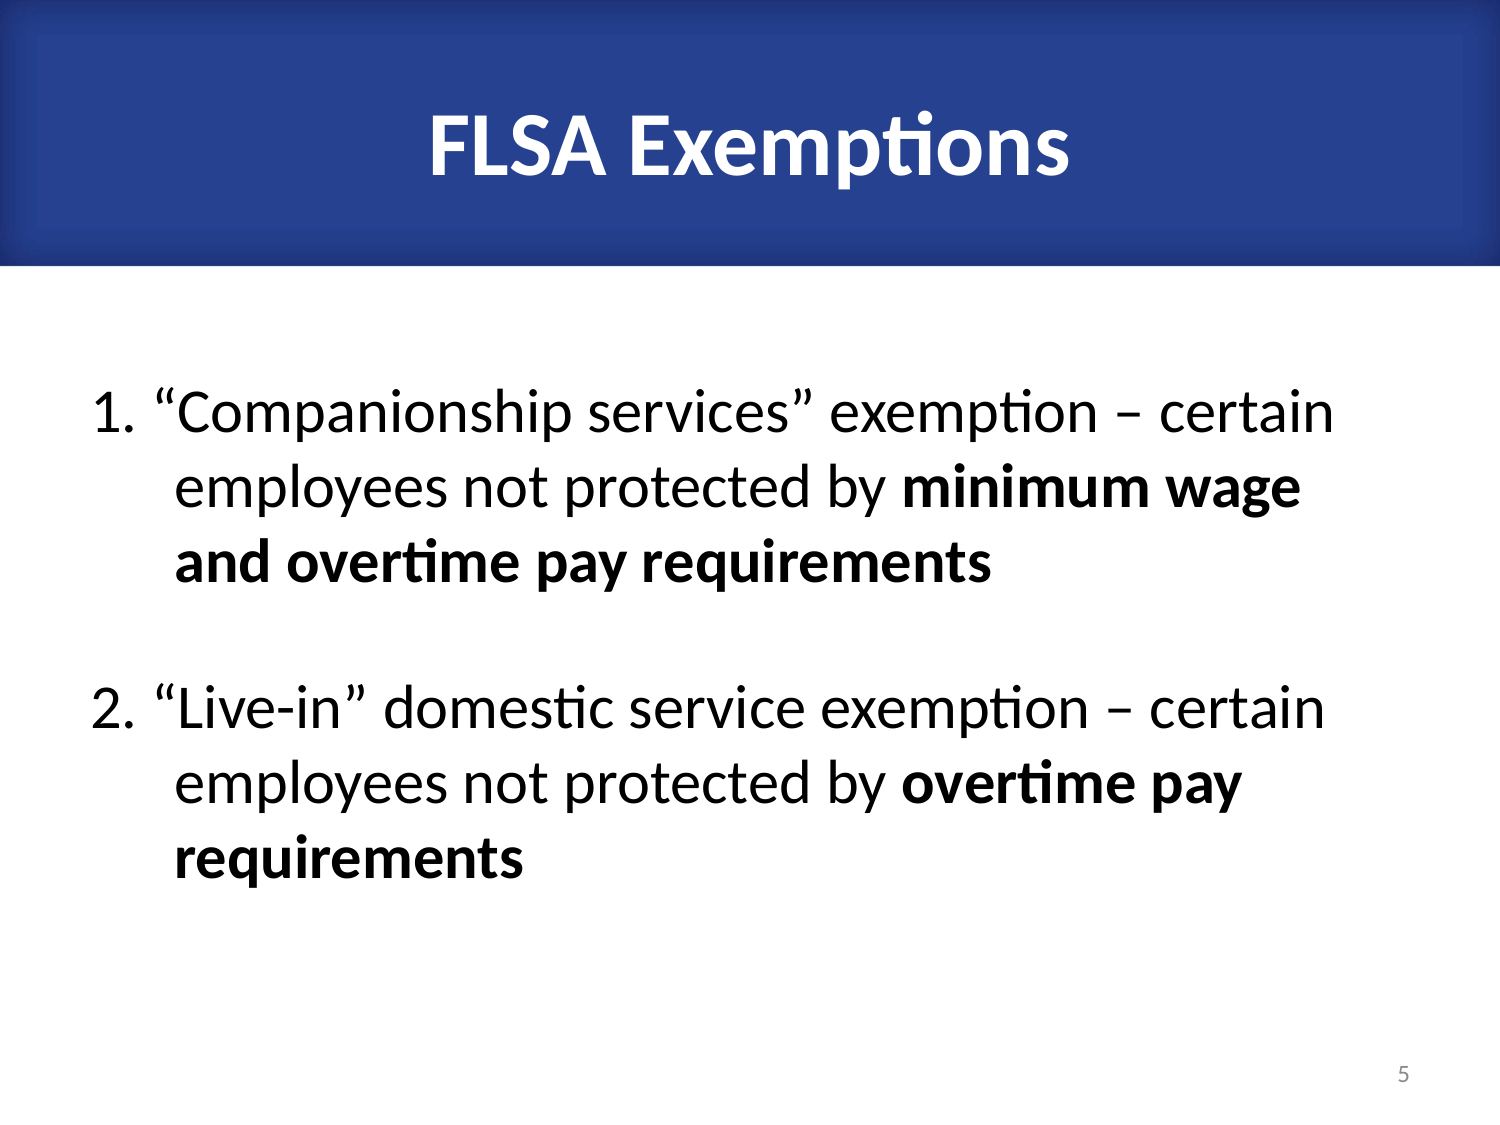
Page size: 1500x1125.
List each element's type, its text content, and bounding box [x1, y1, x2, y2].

slide_number 5 [1074, 1042, 1425, 1103]
title FLSA Exemptions [75, 45, 1425, 233]
picture [0, 0, 1500, 1125]
list 1. “Companionship services” exemption – certain employees not protected by minimum wage and overtime pay requirements 2. “Live-in” domestic service exemption – certain employees not protected by overtime pay requirements [75, 299, 1425, 1050]
